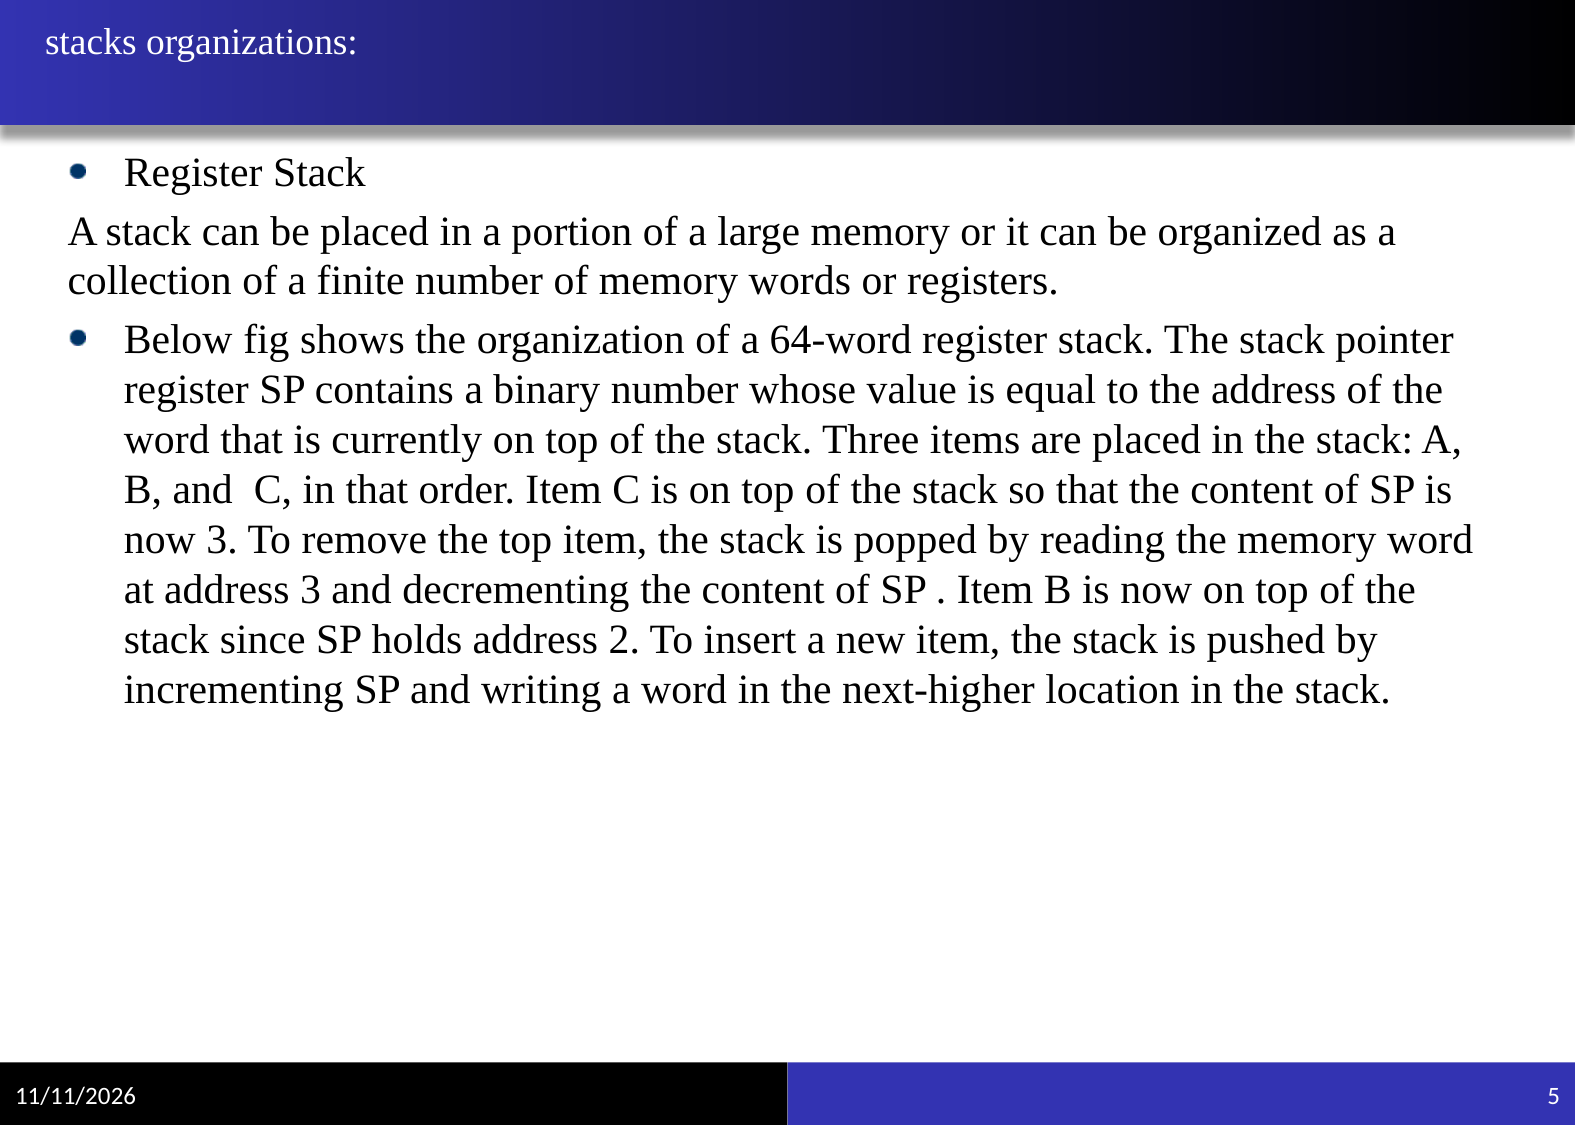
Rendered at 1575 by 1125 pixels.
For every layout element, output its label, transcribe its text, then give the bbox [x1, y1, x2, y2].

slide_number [0, 1065, 185, 1125]
picture [67, 327, 86, 346]
title stacks organizations: [0, 0, 1536, 125]
list Register Stack A stack can be placed in a portion of a large memory or it can be organized as a collection of a finite number of memory words or registers. Below fig shows the organization of a 64-word register stack. The stack pointer register SP contains a binary number whose value is equal to the address of the word that is currently on top of the stack. Three items are placed in the stack: A, B, and C, in that order. Item C is on top of the stack so that the content of SP is now 3. To remove the top item, the stack is popped by reading the memory word at address 3 and decrementing the content of SP . Item B is now on top of the stack since SP holds address 2. To insert a new item, the stack is pushed by incrementing SP and writing a word in the next-higher location in the stack. [52, 137, 1497, 1005]
slide_number 5 [1391, 1065, 1575, 1125]
picture [67, 161, 86, 179]
